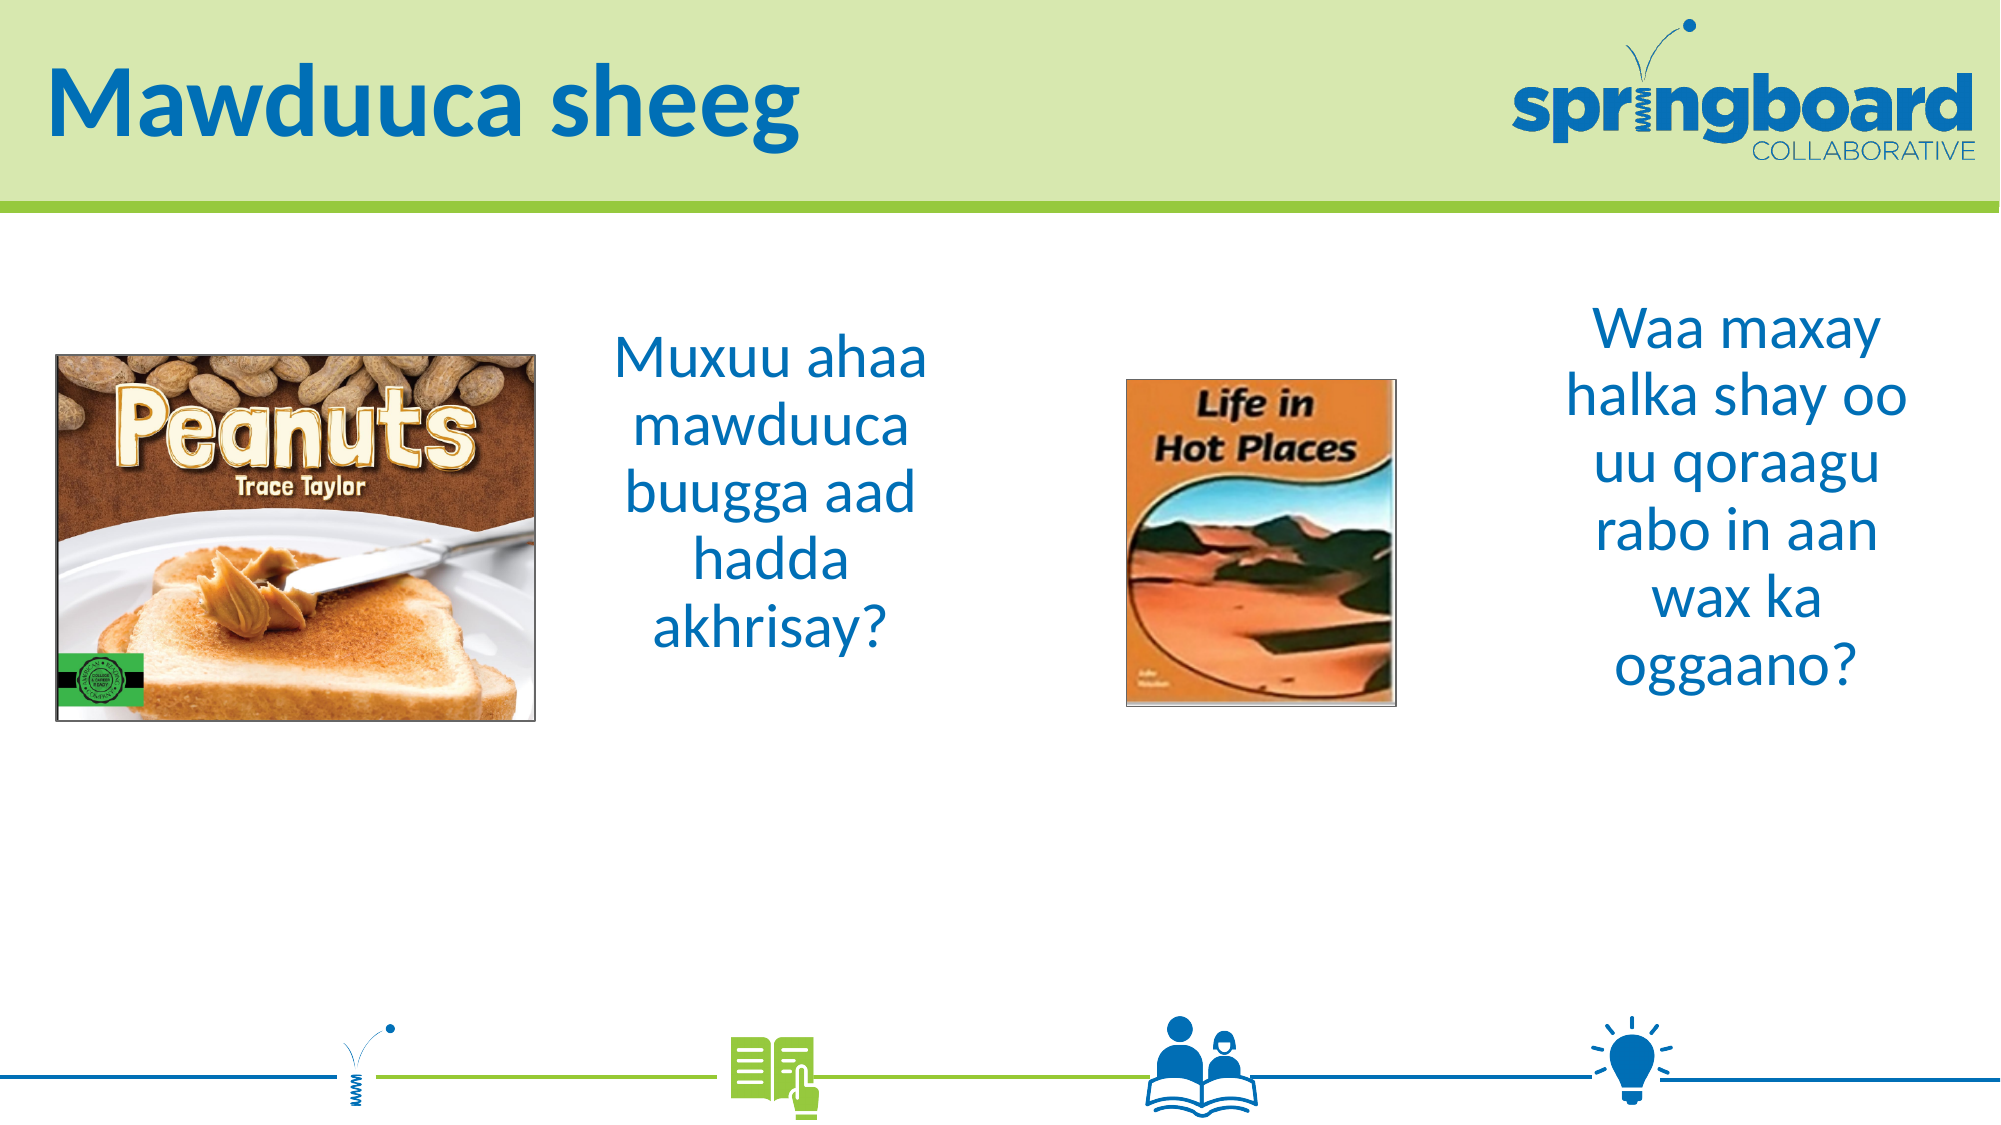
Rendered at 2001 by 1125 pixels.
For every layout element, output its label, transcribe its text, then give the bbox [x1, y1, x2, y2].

picture [343, 1024, 395, 1106]
picture [1591, 1016, 1673, 1105]
picture [731, 1037, 819, 1120]
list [1126, 379, 1396, 706]
picture [1145, 1016, 1258, 1118]
list Waa maxay halka shay oo uu qoraagu rabo in aan wax ka oggaano? [1531, 284, 1944, 802]
list Muxuu ahaa mawduuca buugga aad hadda akhrisay? [565, 280, 978, 798]
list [56, 355, 535, 721]
title Mawduuca sheeg [0, 5, 2000, 202]
